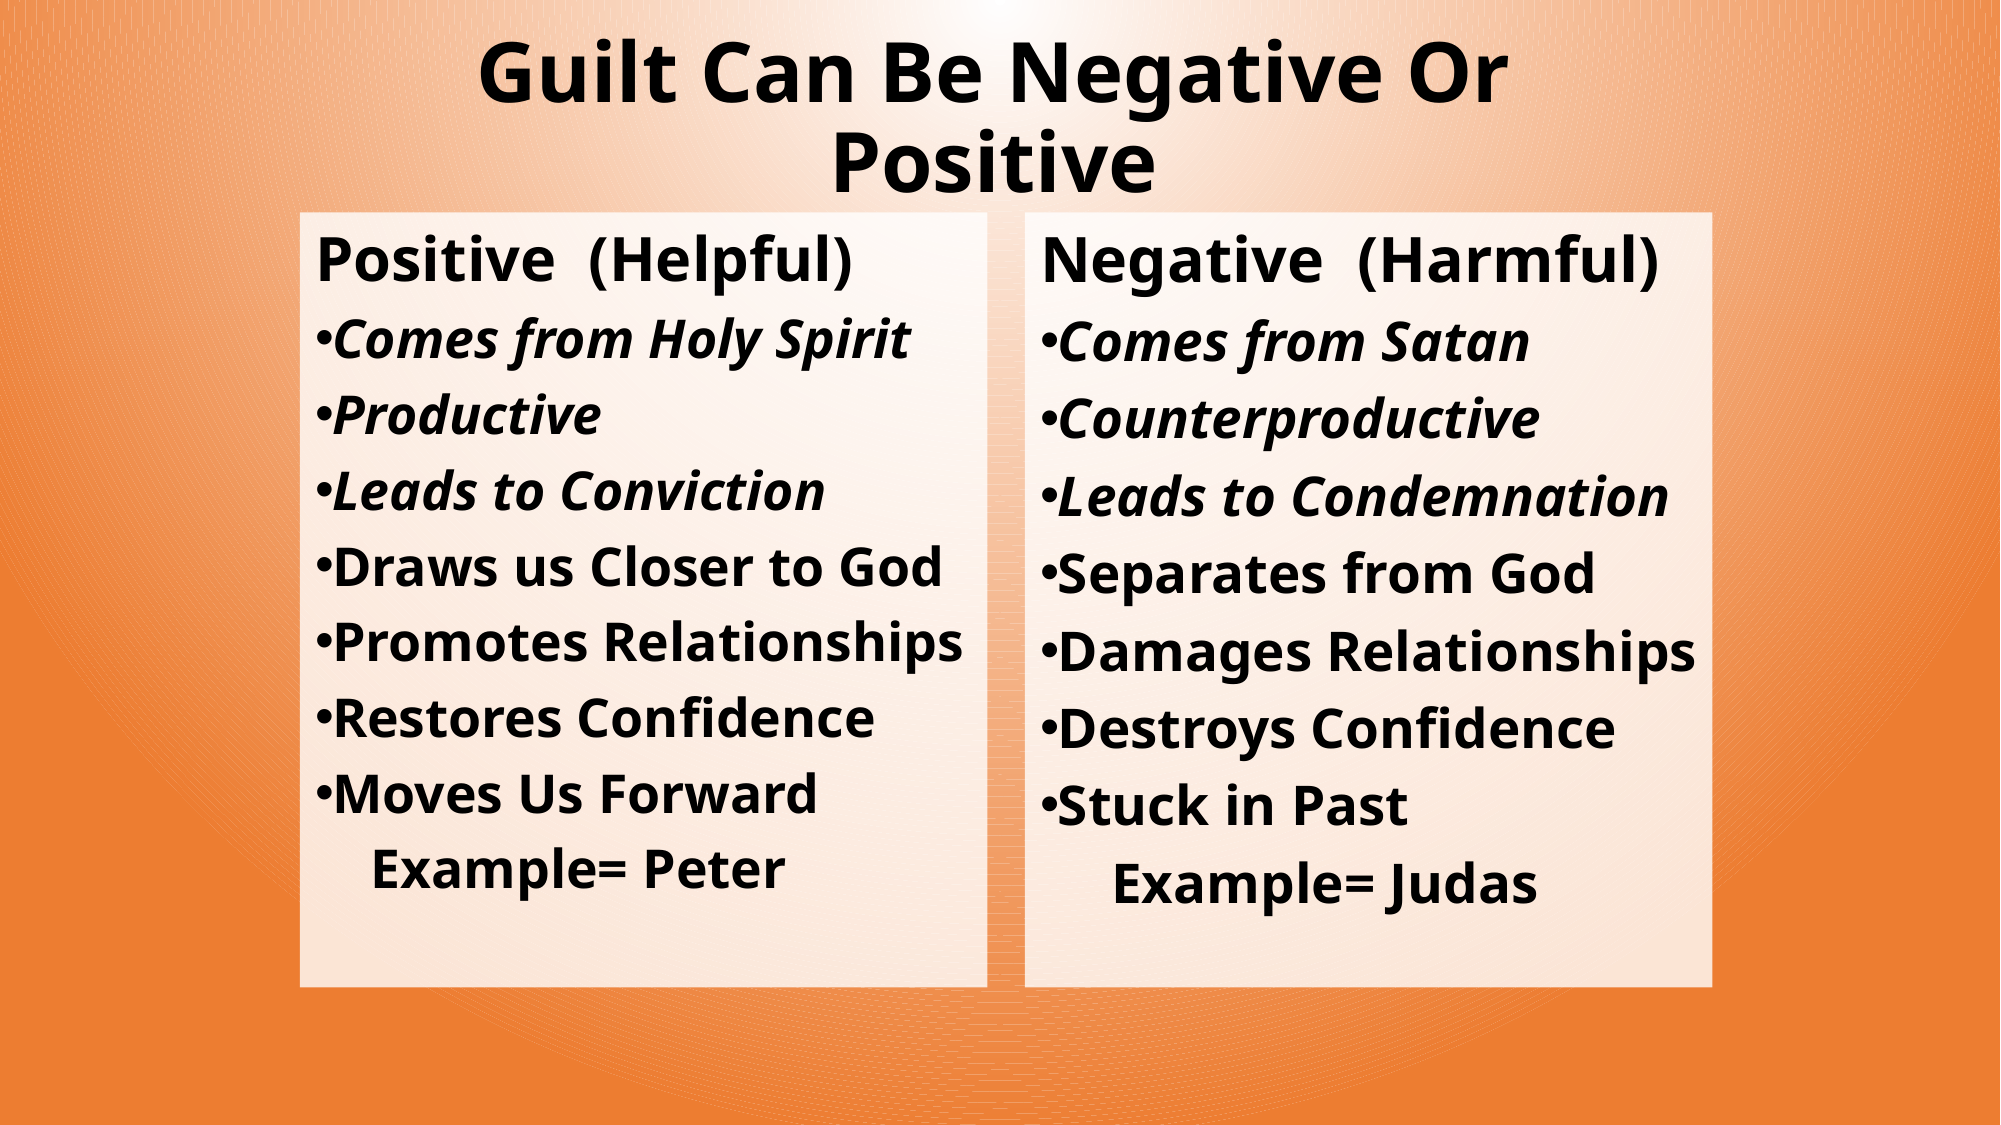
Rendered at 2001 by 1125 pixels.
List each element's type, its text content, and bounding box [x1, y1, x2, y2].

title Guilt Can Be Negative Or Positive [337, 0, 1650, 242]
text_box Positive (Helpful) Comes from Holy Spirit Productive Leads to Conviction Draws us Closer to God Promotes Relationships Restores Confidence Moves Us Forward Example= Peter [299, 212, 988, 988]
text_box Negative (Harmful) Comes from Satan Counterproductive Leads to Condemnation Separates from God Damages Relationships Destroys Confidence Stuck in Past Example= Judas [1024, 212, 1713, 988]
